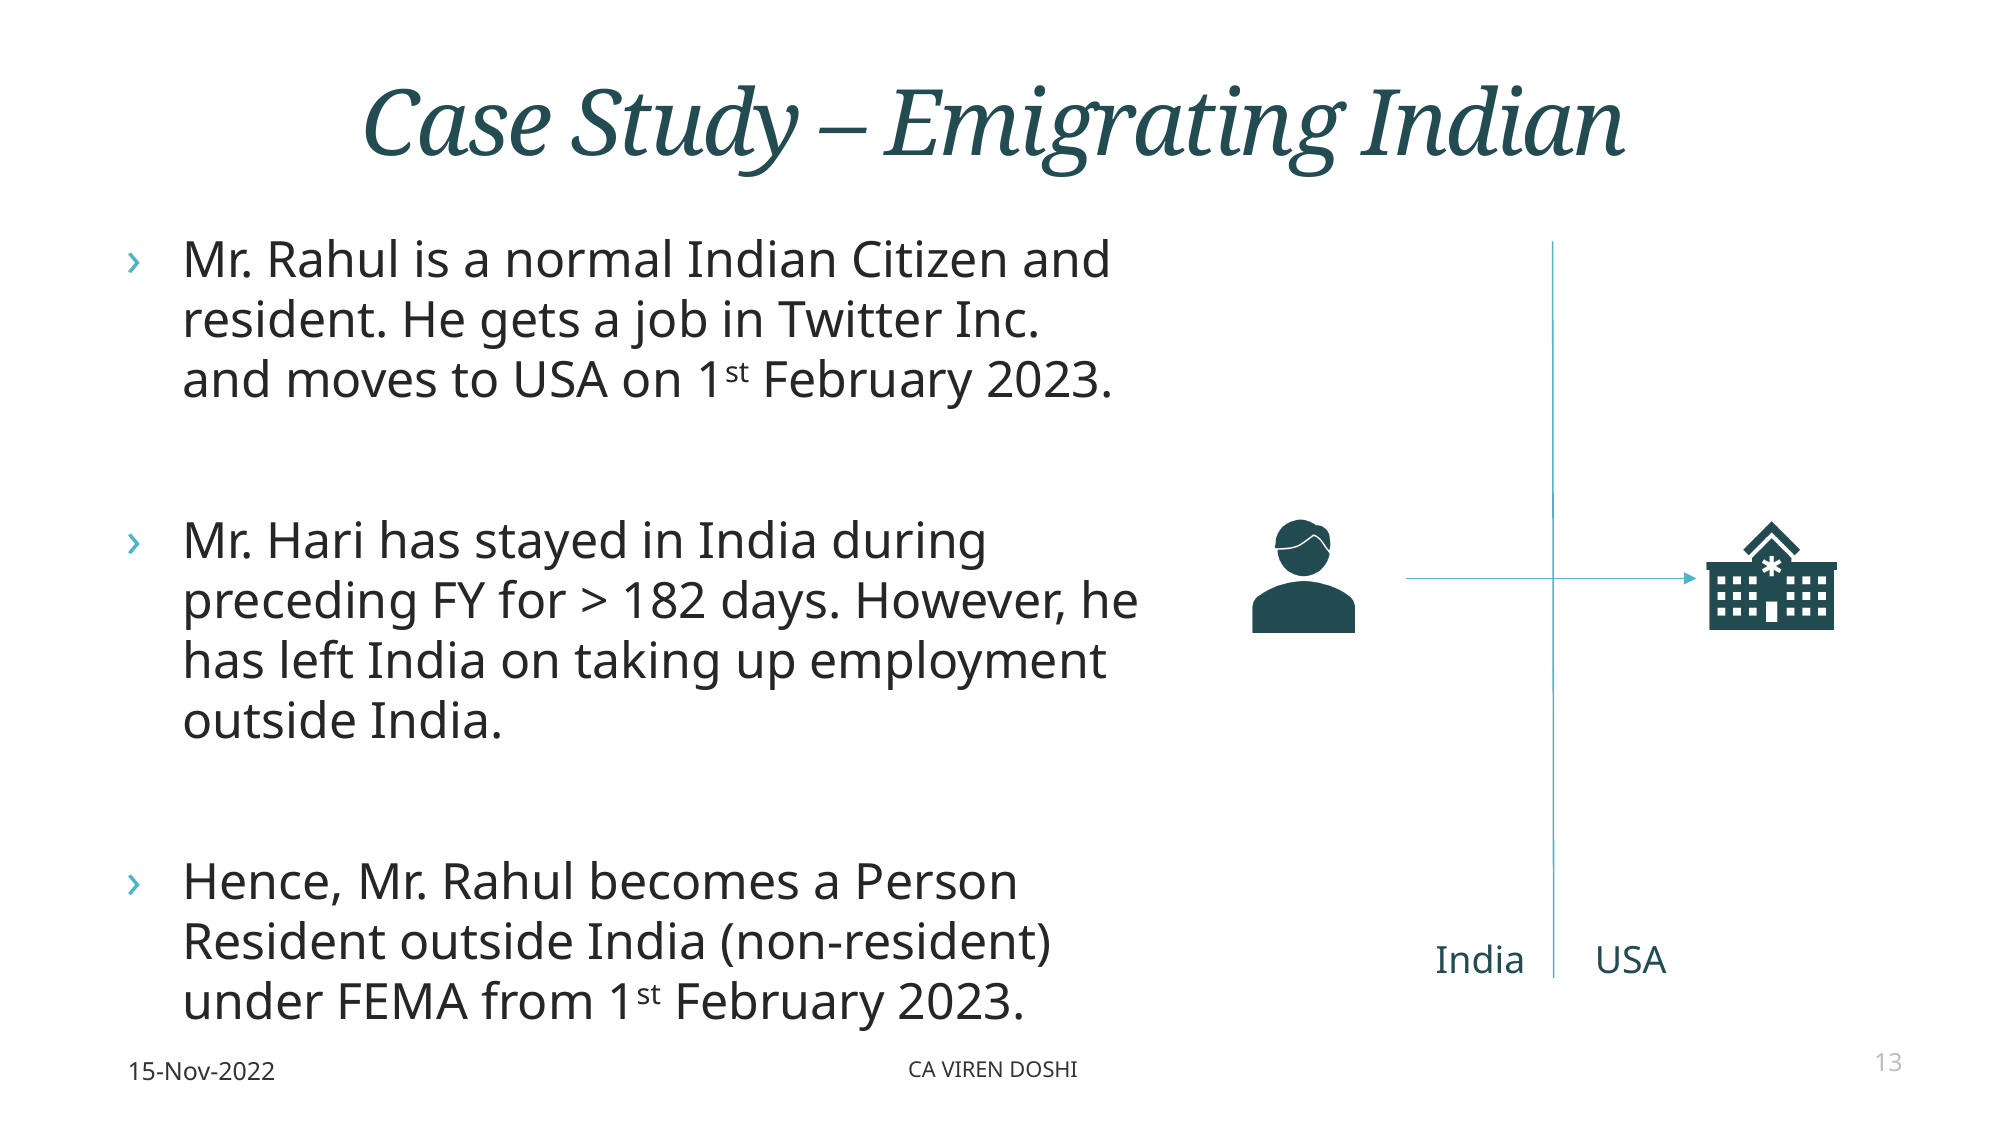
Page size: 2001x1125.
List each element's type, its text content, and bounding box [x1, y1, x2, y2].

slide_number 15-Nov-2022 [112, 1051, 580, 1090]
text_box India [1284, 928, 1541, 989]
picture [1228, 503, 1379, 655]
slide_number 13 [1455, 1051, 1918, 1088]
picture [1695, 503, 1847, 654]
text_box USA [1579, 928, 1836, 989]
list Mr. Rahul is a normal Indian Citizen and resident. He gets a job in Twitter Inc. and moves to USA on 1st February 2023. Mr. Hari has stayed in India during preceding FY for > 182 days. However, he has left India on taking up employment outside India. Hence, Mr. Rahul becomes a Person Resident outside India (non-resident) under FEMA from 1st February 2023. [111, 220, 1156, 1088]
title Case Study – Emigrating Indian [111, 35, 1879, 220]
footer CA Viren Doshi [580, 1051, 1406, 1090]
